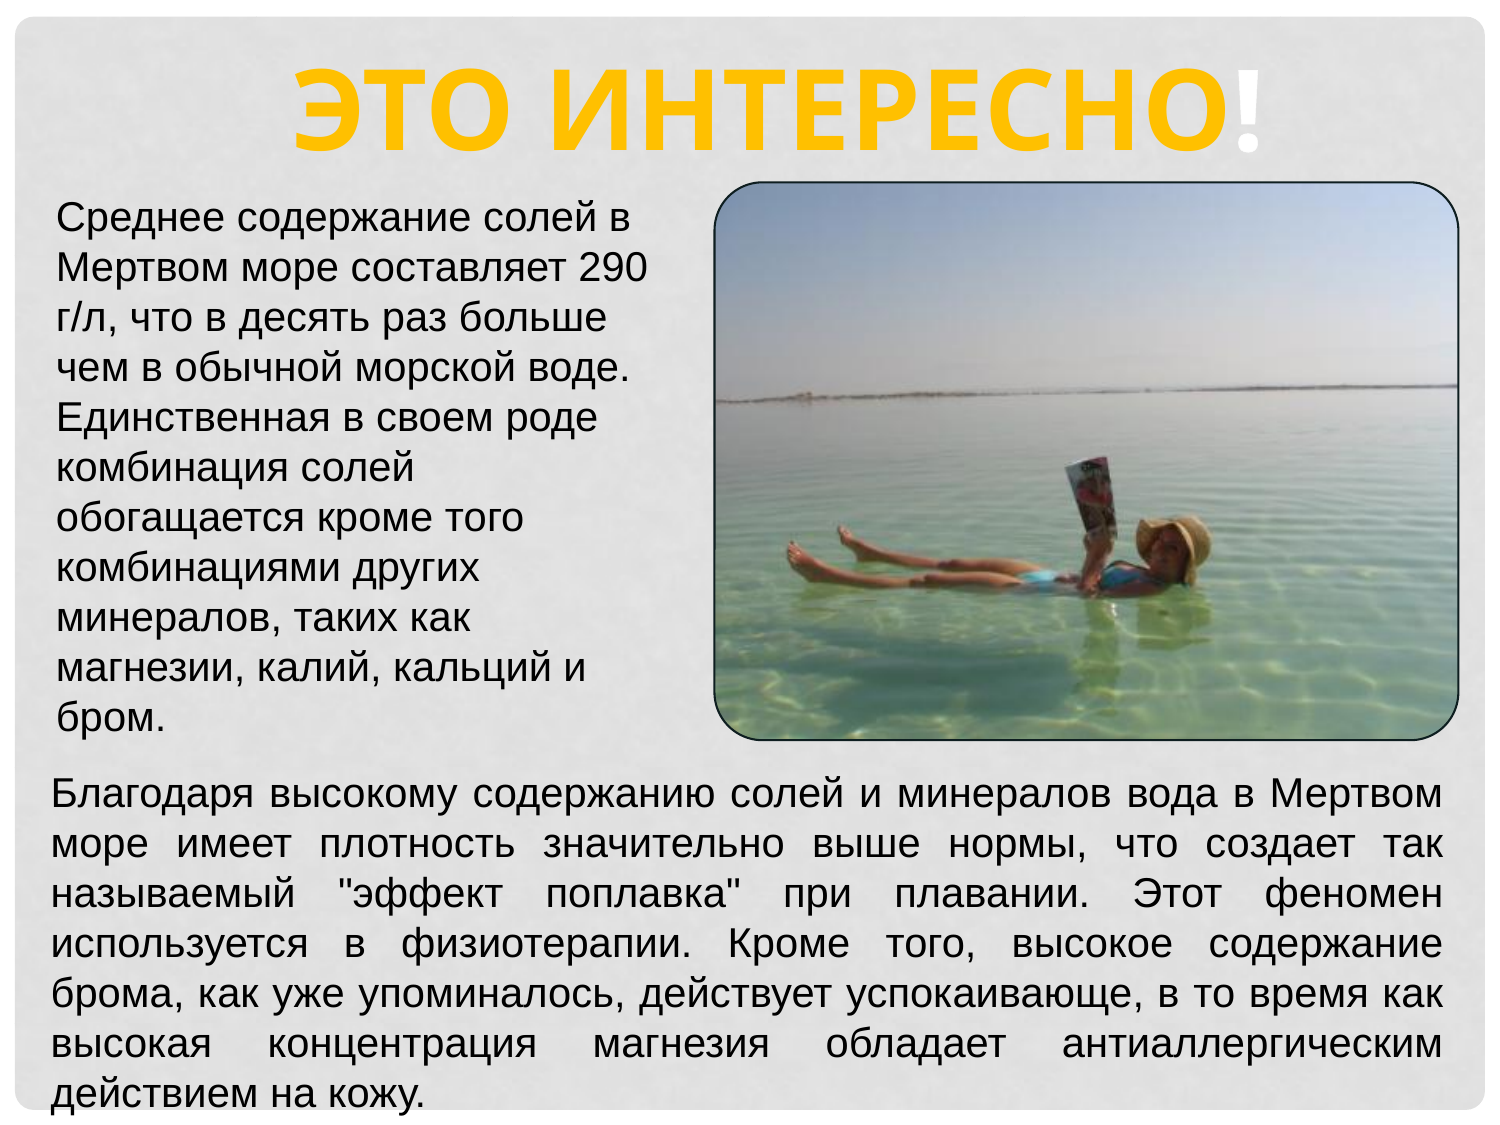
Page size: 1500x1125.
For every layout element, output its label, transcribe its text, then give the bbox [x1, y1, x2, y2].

text_box Среднее содержание солей в Мертвом море составляет 290 г/л, что в десять раз больше чем в обычной морской воде. Единственная в своем роде комбинация солей обогащается кроме того комбинациями других минералов, таких как магнезии, калий, кальций и бром. [40, 182, 679, 748]
picture [714, 182, 1459, 741]
text_box ЭТО ИНТЕРЕСНО! [276, 30, 1280, 181]
text_box Благодаря высокому содержанию солей и минералов вода в Мертвом море имеет плотность значительно выше нормы, что создает так называемый "эффект поплавка" при плавании. Этот феномен используется в физиотерапии. Кроме того, высокое содержание брома, как уже упоминалось, действует успокаивающе, в то время как высокая концентрация магнезия обладает антиаллергическим действием на кожу. [35, 758, 1459, 1124]
